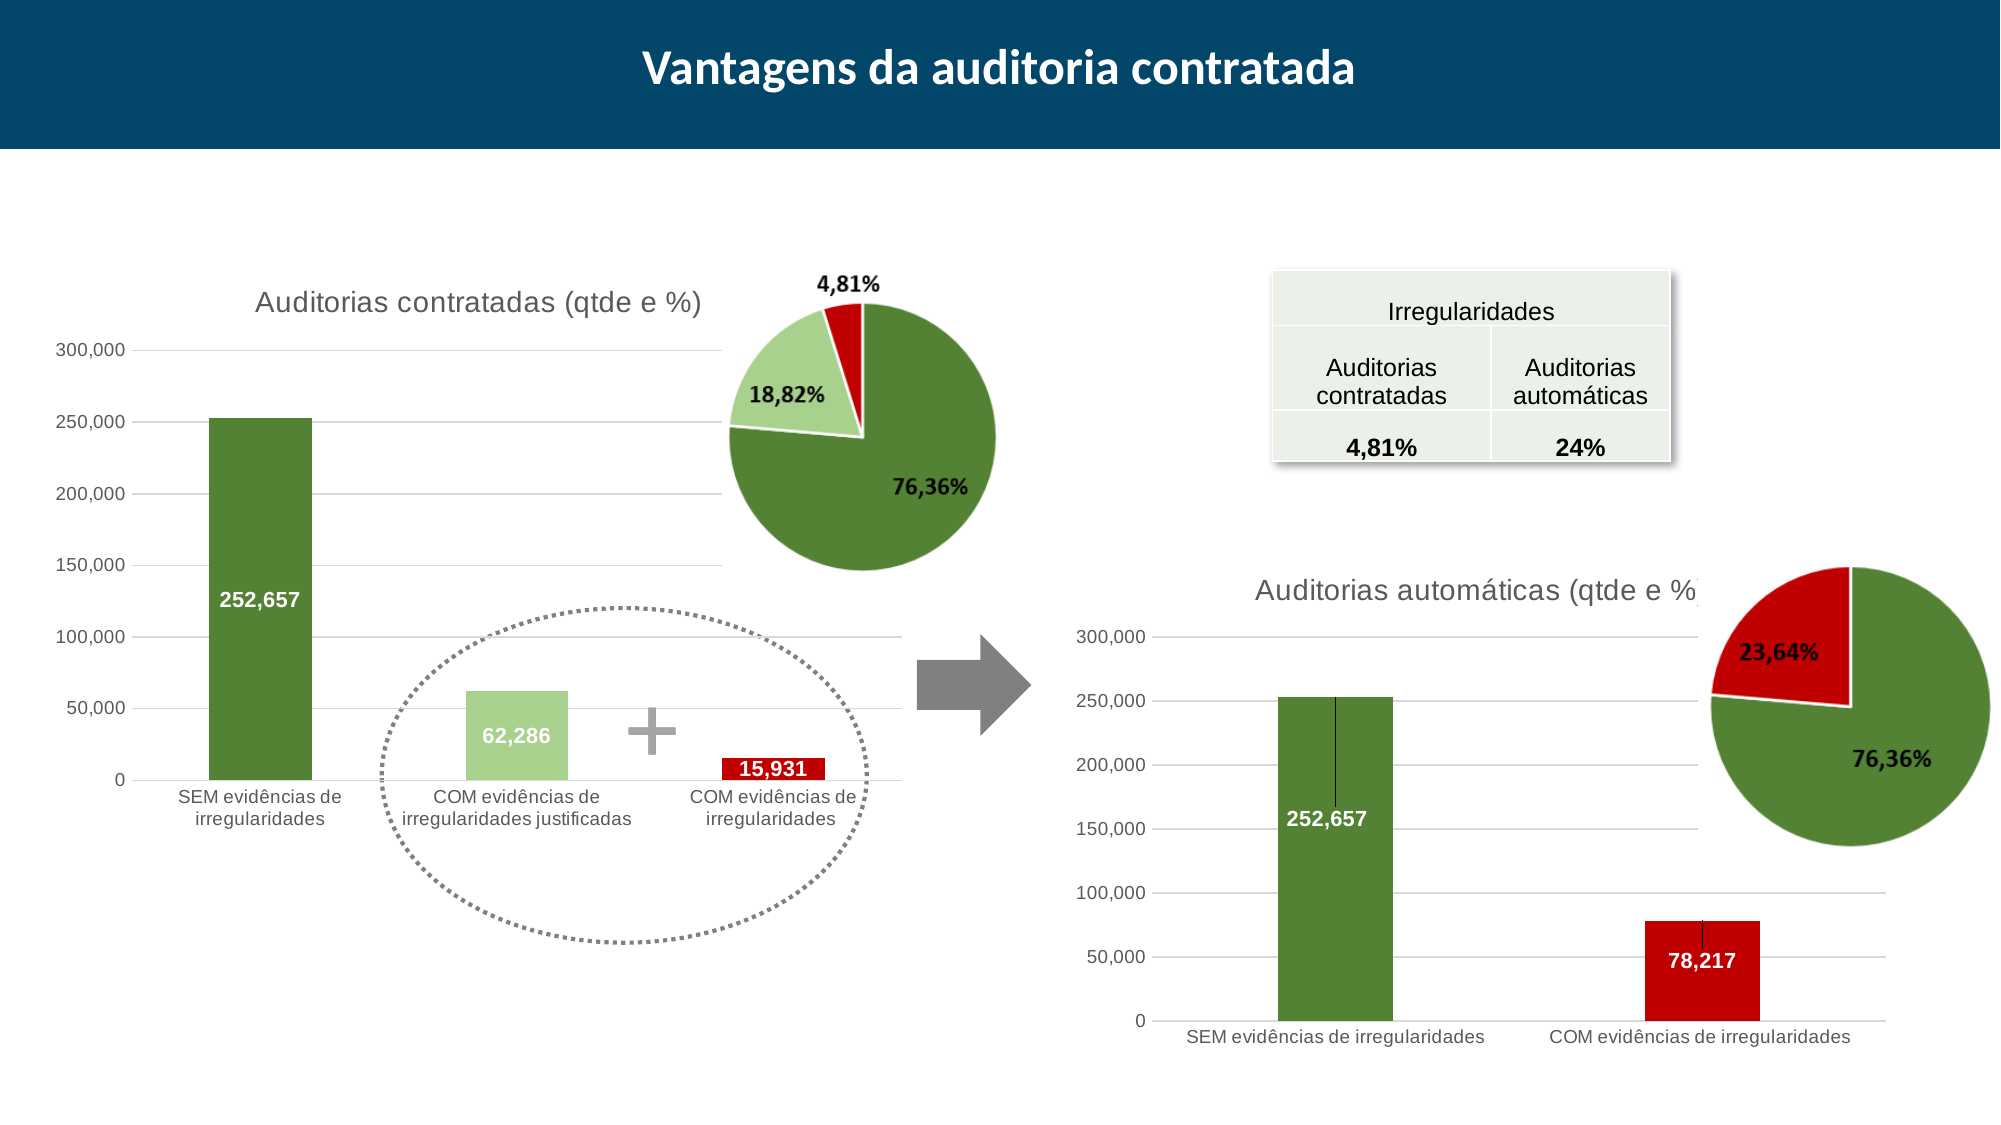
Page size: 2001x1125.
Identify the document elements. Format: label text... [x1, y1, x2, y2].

table_cell Auditorias automáticas [1492, 326, 1669, 409]
text_box [925, 633, 1032, 736]
table_cell 24% [1492, 411, 1669, 460]
chart [1058, 546, 1904, 1060]
text_box [404, 850, 843, 945]
picture [1697, 564, 2000, 852]
picture [722, 269, 1001, 578]
picture [624, 703, 680, 759]
table_header Irregularidades [1273, 271, 1669, 325]
text_box Vantagens da auditoria contratada [0, 0, 2000, 149]
table_cell Auditorias contratadas [1273, 326, 1490, 409]
chart [37, 257, 920, 842]
table_cell 4,81% [1273, 411, 1490, 460]
